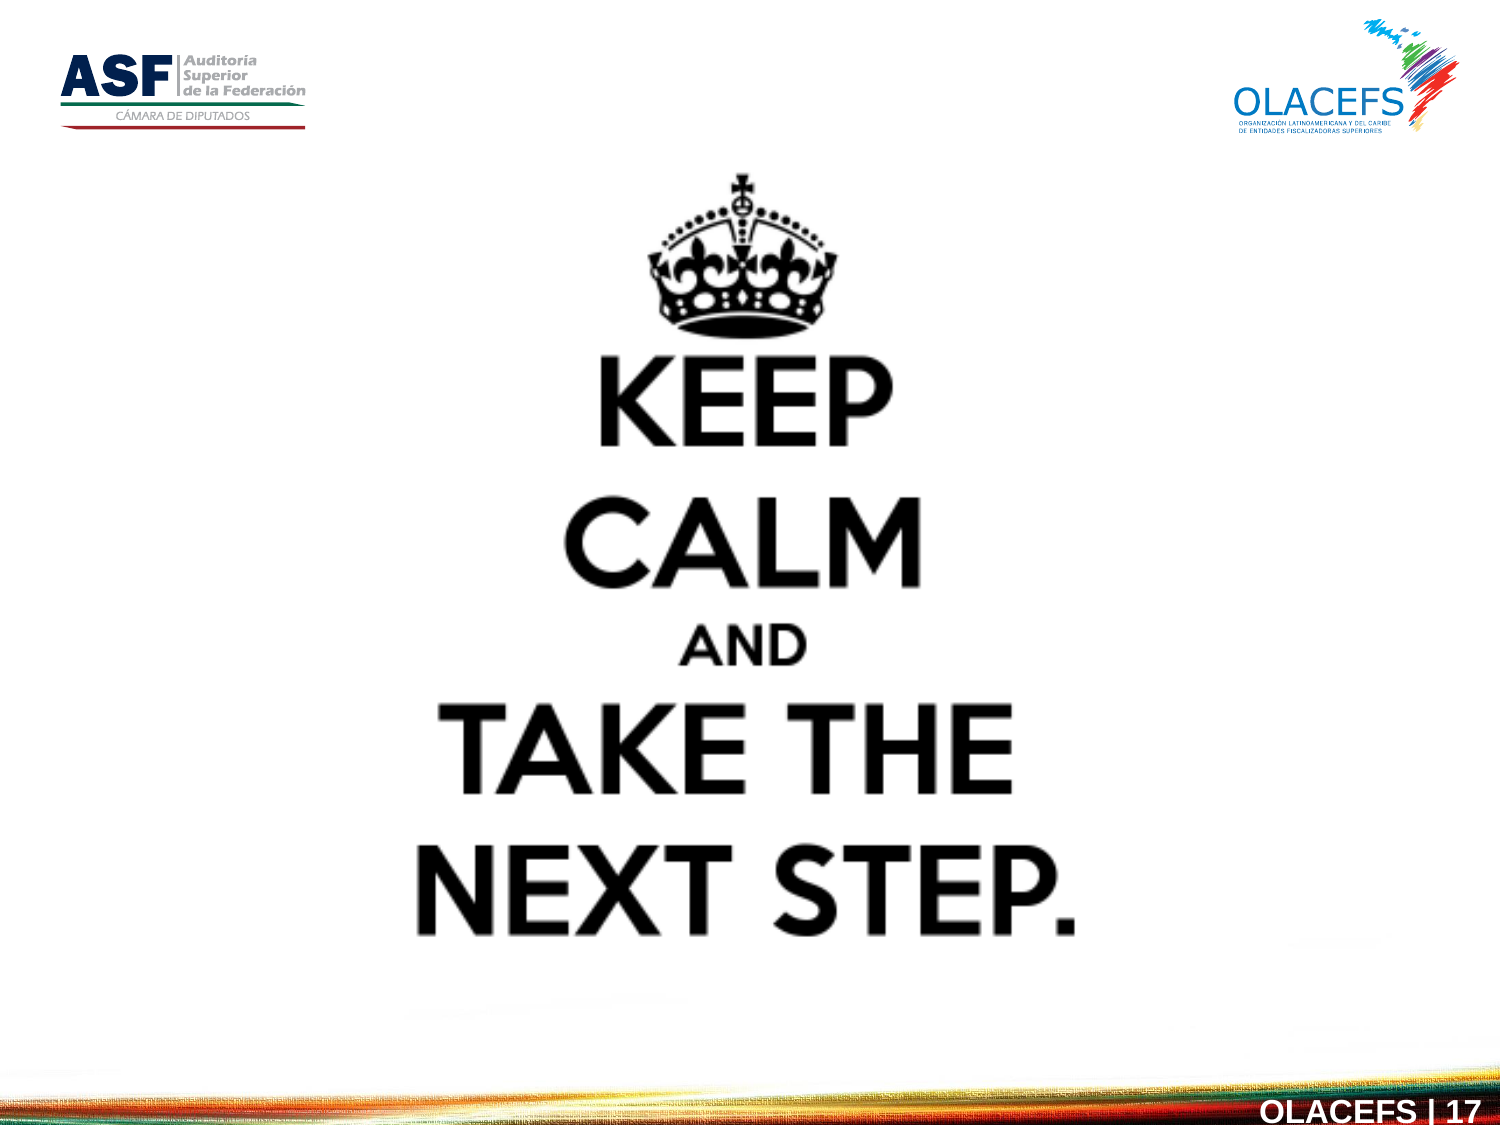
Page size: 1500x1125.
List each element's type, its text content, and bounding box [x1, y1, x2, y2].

slide_number OLACEFS | 17 [1220, 1082, 1498, 1125]
picture [0, 905, 1500, 1125]
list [336, 148, 1152, 965]
